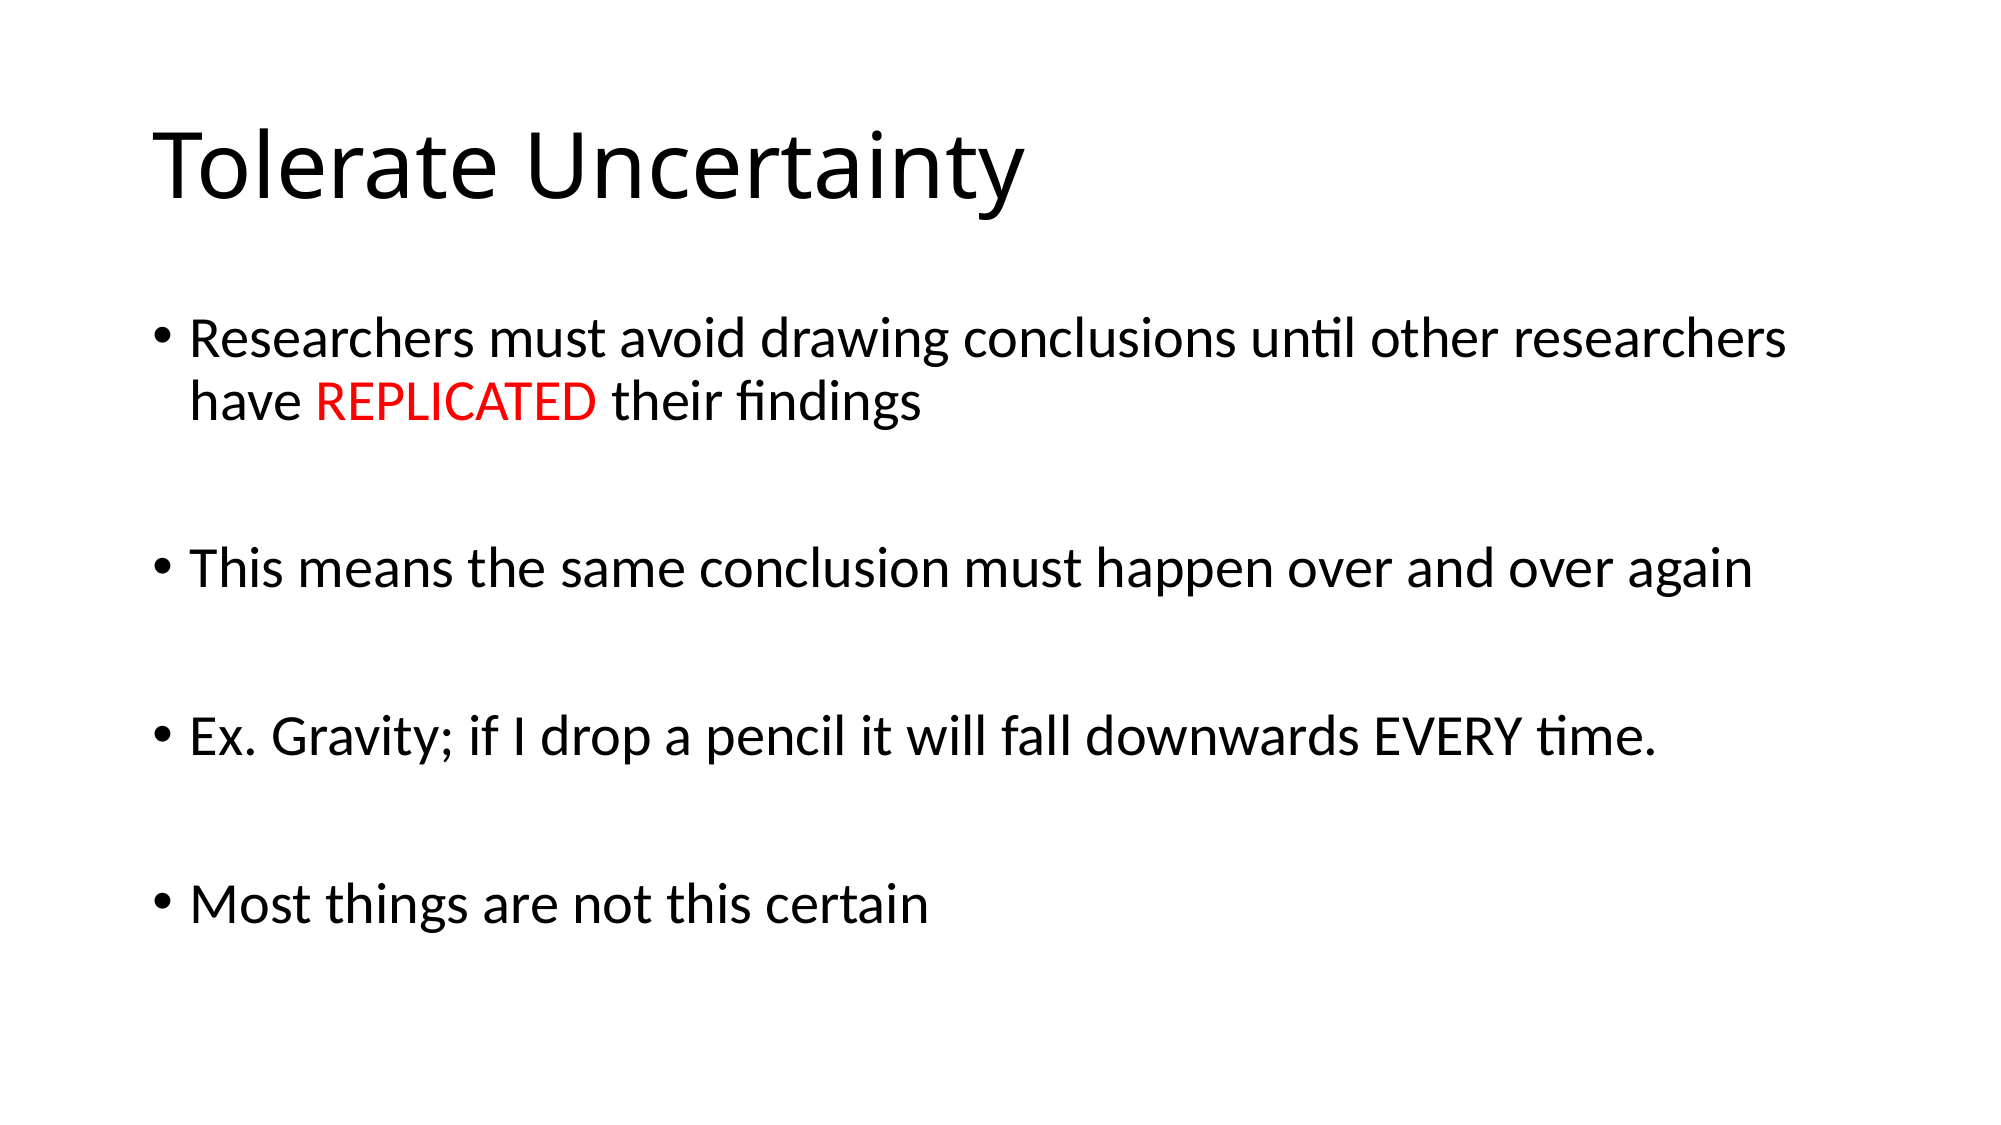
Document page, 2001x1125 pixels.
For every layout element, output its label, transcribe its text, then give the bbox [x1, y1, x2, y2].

title Tolerate Uncertainty [137, 59, 1863, 278]
list Researchers must avoid drawing conclusions until other researchers have REPLICATED their findings This means the same conclusion must happen over and over again Ex. Gravity; if I drop a pencil it will fall downwards EVERY time. Most things are not this certain [137, 299, 1863, 1014]
